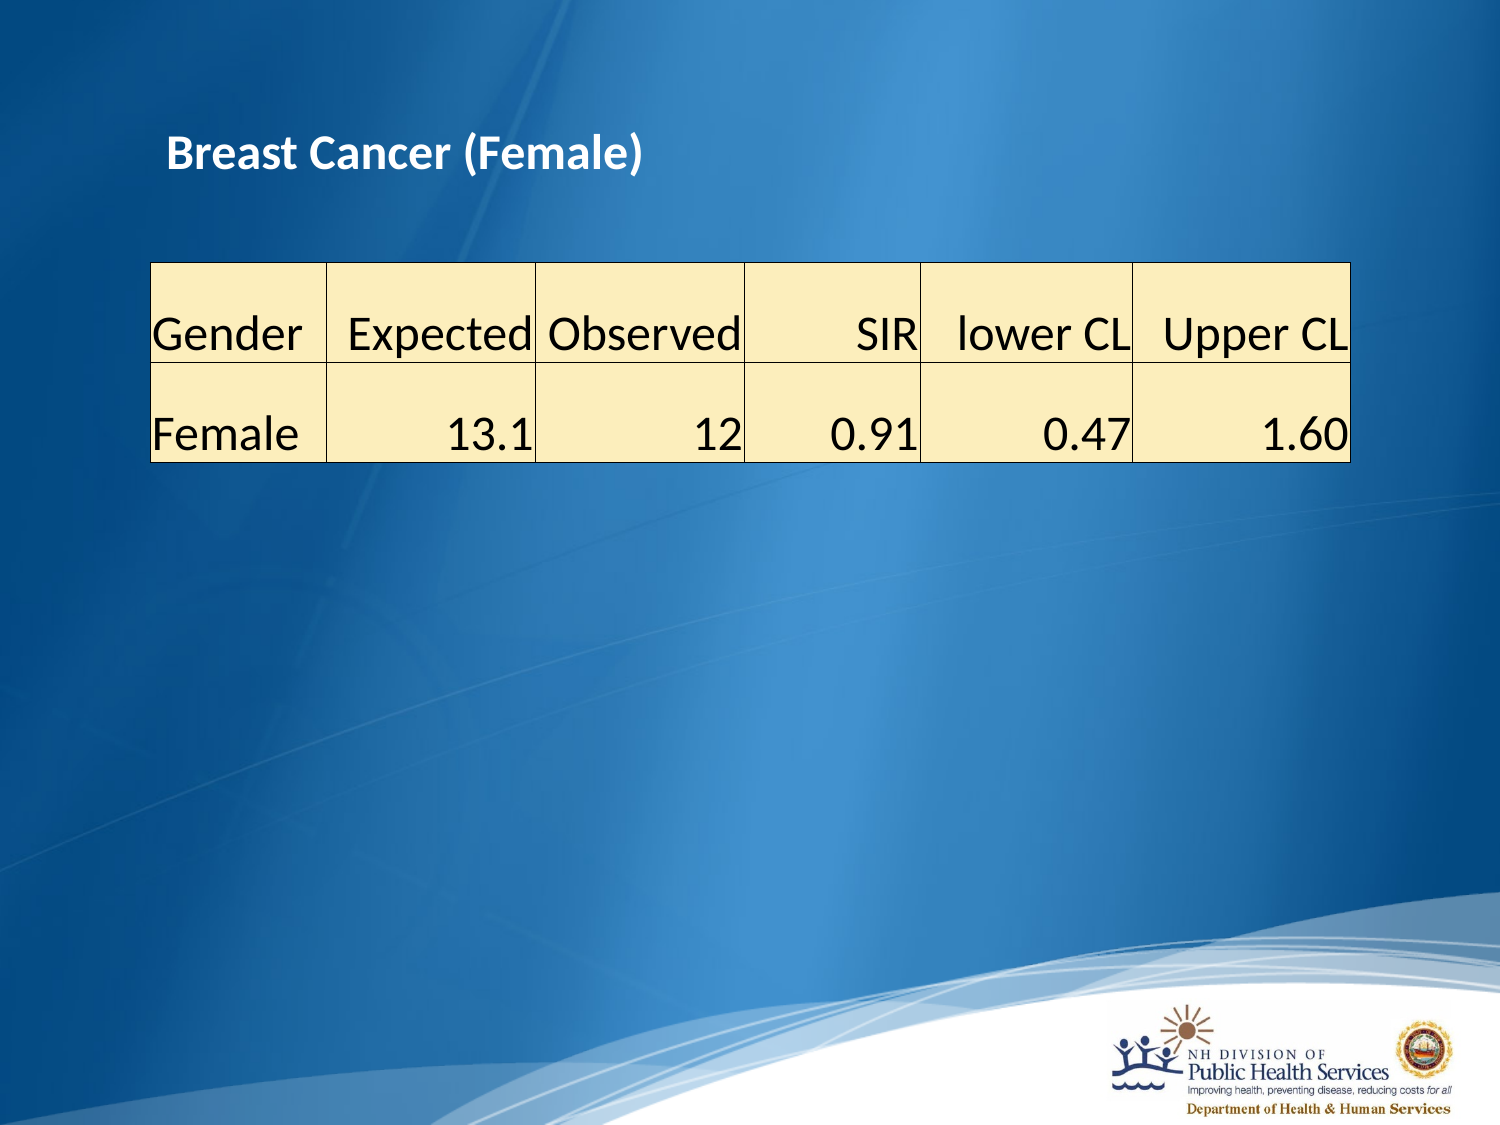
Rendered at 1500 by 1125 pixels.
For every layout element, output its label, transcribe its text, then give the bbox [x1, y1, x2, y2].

picture [0, 0, 1500, 1125]
text_box Breast Cancer (Female) [151, 112, 739, 188]
table_cell 12 [536, 363, 744, 462]
table_cell 0.47 [921, 363, 1132, 462]
table_header lower CL [921, 263, 1132, 362]
table_header Expected [327, 263, 535, 362]
table_header SIR [745, 263, 920, 362]
table_header Upper CL [1133, 263, 1350, 362]
table_header Observed [536, 263, 744, 362]
table_cell 1.60 [1133, 363, 1350, 462]
table_header Gender [151, 263, 326, 362]
table_cell Female [151, 363, 326, 462]
table_cell 13.1 [327, 363, 535, 462]
table_cell 0.91 [745, 363, 920, 462]
